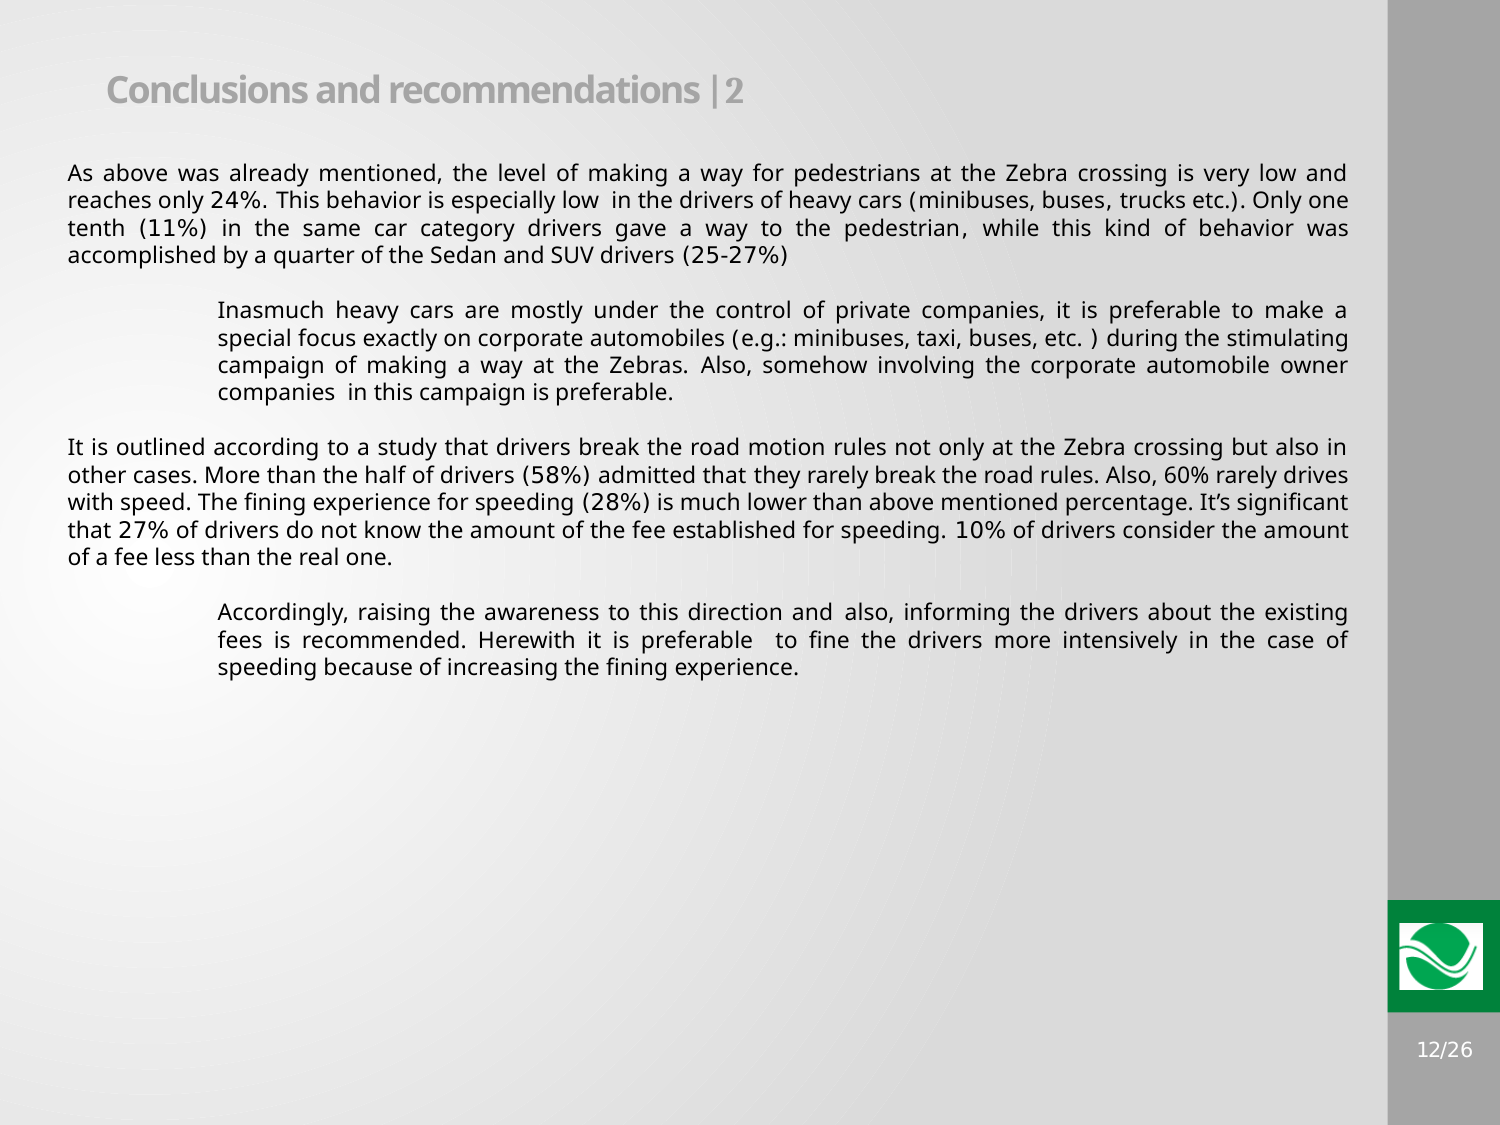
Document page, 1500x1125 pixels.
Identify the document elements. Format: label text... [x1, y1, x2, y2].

picture [1399, 923, 1483, 990]
title Conclusions and recommendations | 2 [90, 42, 1341, 135]
text_box As above was already mentioned, the level of making a way for pedestrians at the Zebra crossing is very low and reaches only 24%. This behavior is especially low in the drivers of heavy cars (minibuses, buses, trucks etc.). Only one tenth (11%) in the same car category drivers gave a way to the pedestrian, while this kind of behavior was accomplished by a quarter of the Sedan and SUV drivers (25-27%) Inasmuch heavy cars are mostly under the control of private companies, it is preferable to make a special focus exactly on corporate automobiles (e.g.: minibuses, taxi, buses, etc. ) during the stimulating campaign of making a way at the Zebras. Also, somehow involving the corporate automobile owner companies in this campaign is preferable. It is outlined according to a study that drivers break the road motion rules not only at the Zebra crossing but also in other cases. More than the half of drivers (58%) admitted that they rarely break the road rules. Also, 60% rarely drives with speed. The fining experience for speeding (28%) is much lower than above mentioned percentage. It’s significant that 27% of drivers do not know the amount of the fee established for speeding. 10% of drivers consider the amount of a fee less than the real one. Accordingly, raising the awareness to this direction and also, informing the drivers about the existing fees is recommended. Herewith it is preferable to fine the drivers more intensively in the case of speeding because of increasing the fining experience. [53, 150, 1365, 688]
